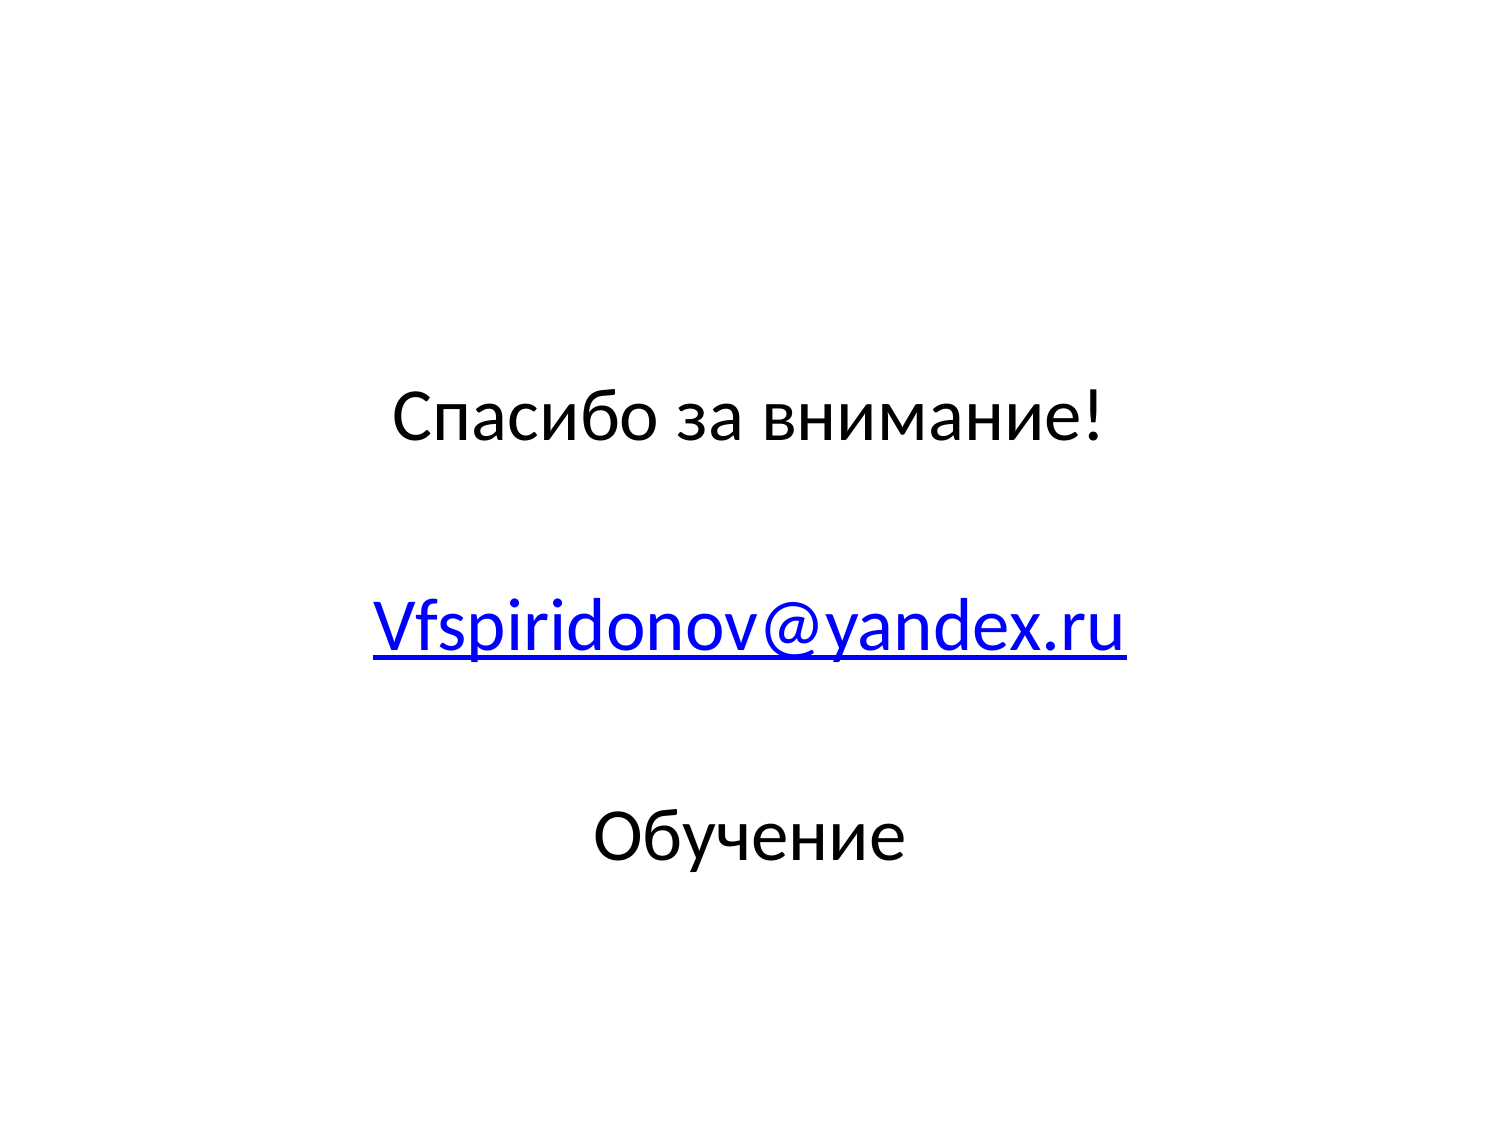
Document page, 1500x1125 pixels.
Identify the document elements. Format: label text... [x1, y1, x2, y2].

list Спасибо за внимание! Vfspiridonov@yandex.ru Обучение [75, 262, 1425, 1005]
